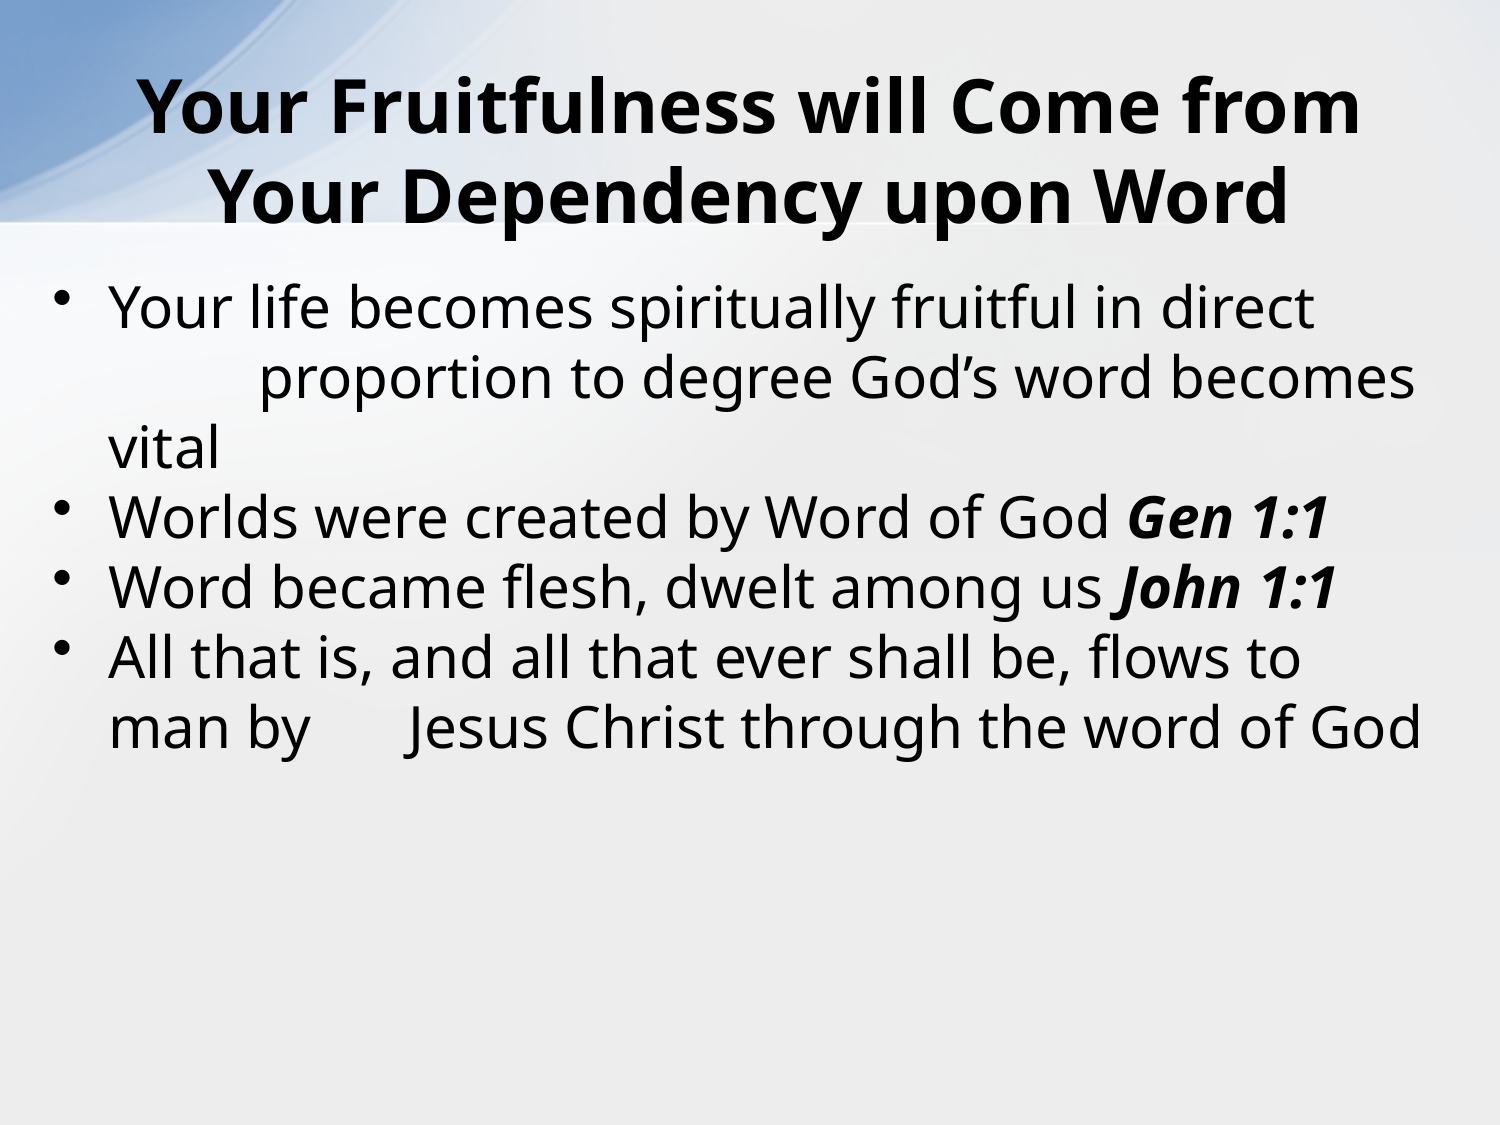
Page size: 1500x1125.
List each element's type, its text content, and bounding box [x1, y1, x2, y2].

title Your Fruitfulness will Come from Your Dependency upon Word [75, 58, 1425, 247]
picture [0, 0, 1500, 1125]
list Your life becomes spiritually fruitful in direct proportion to degree God’s word becomes vital Worlds were created by Word of God Gen 1:1 Word became flesh, dwelt among us John 1:1 All that is, and all that ever shall be, flows to man by Jesus Christ through the word of God [37, 262, 1450, 1005]
